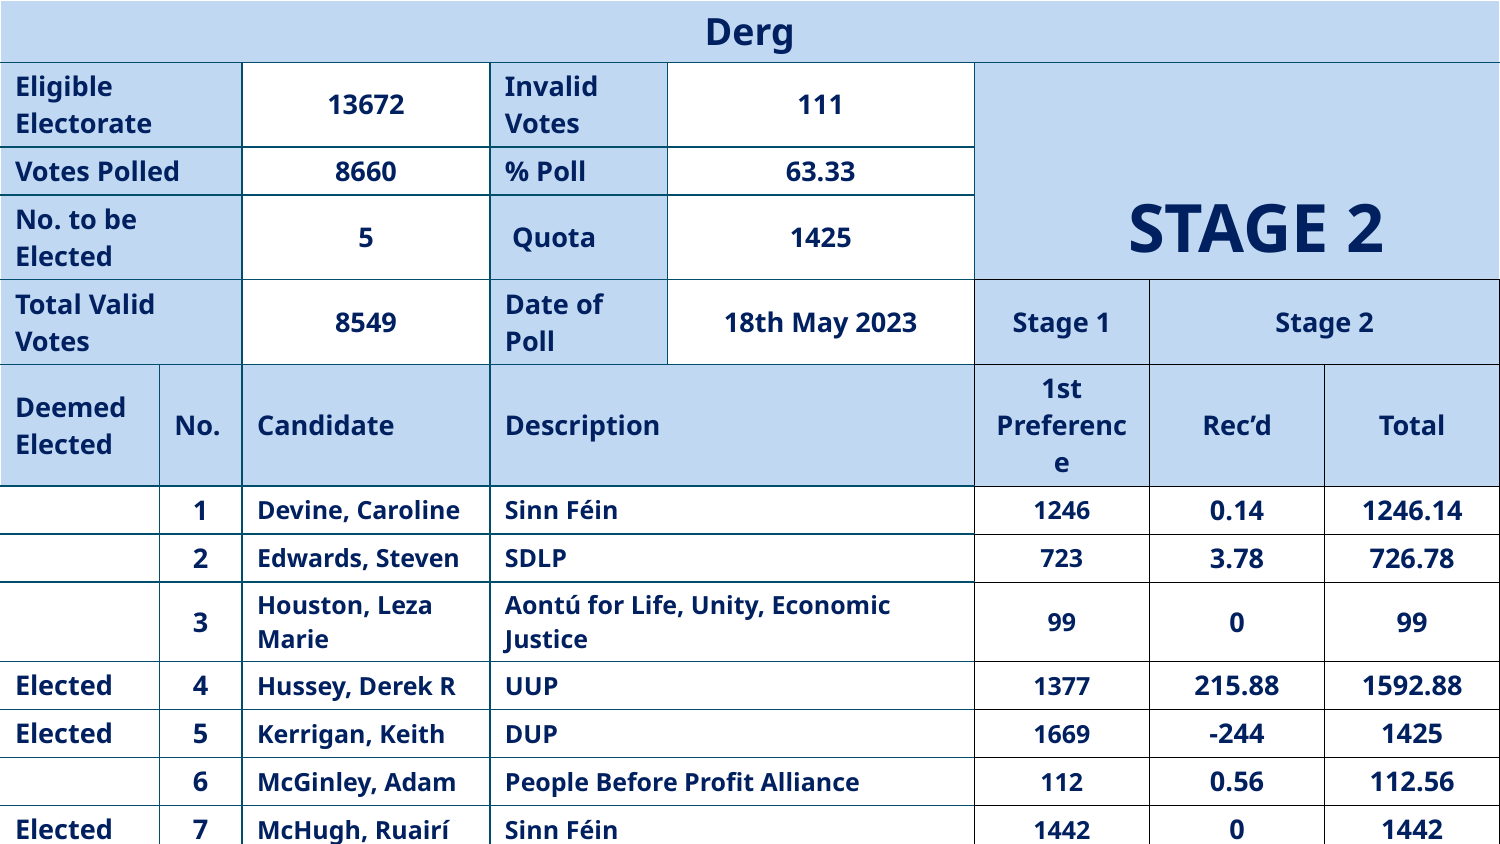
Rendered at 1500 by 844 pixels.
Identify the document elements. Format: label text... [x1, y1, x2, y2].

table_cell McHugh, Ruairí [243, 806, 489, 844]
table_cell 2 [160, 535, 241, 581]
table_cell 111 [668, 63, 974, 146]
table_cell 63.33 [668, 148, 974, 194]
table_cell No. to be Elected [1, 196, 241, 279]
table_cell 1246 [975, 487, 1149, 534]
table_cell 1442 [1325, 806, 1499, 844]
table_cell 3 [160, 583, 241, 661]
table_cell 8660 [243, 148, 489, 194]
table_cell Houston, Leza Marie [243, 583, 489, 661]
table_cell 1442 [975, 806, 1149, 844]
table_cell 215.88 [1150, 662, 1324, 709]
table_cell 5 [160, 710, 241, 757]
table_cell 0 [1150, 806, 1324, 844]
table_cell [1, 535, 159, 581]
table_cell 1377 [975, 662, 1149, 709]
table_cell Votes Polled [1, 148, 241, 194]
table_cell 5 [243, 196, 489, 279]
table_cell Candidate [243, 365, 489, 485]
table_cell 112.56 [1325, 758, 1499, 805]
table_cell -244 [1150, 710, 1324, 757]
table_cell 3.78 [1150, 535, 1324, 582]
table_cell Elected [1, 662, 159, 709]
table_cell 0.14 [1150, 487, 1324, 534]
table_cell Elected [1, 806, 159, 844]
table_cell Edwards, Steven [243, 535, 489, 581]
table_cell 99 [975, 583, 1149, 661]
table_cell DUP [491, 710, 974, 757]
table_cell Kerrigan, Keith [243, 710, 489, 757]
table_cell 13672 [243, 63, 489, 146]
table_cell McGinley, Adam [243, 758, 489, 805]
table_cell Date of Poll [491, 280, 667, 364]
table_cell Eligible Electorate [1, 63, 241, 146]
table_cell Sinn Féin [491, 487, 974, 533]
table_cell STAGE 2 [975, 63, 1499, 279]
table_cell 18th May 2023 [668, 280, 974, 364]
table_cell 1592.88 [1325, 662, 1499, 709]
table_cell Total [1325, 365, 1499, 486]
table_cell Total Valid Votes [1, 280, 241, 364]
table_cell 4 [160, 662, 241, 709]
table_cell 112 [975, 758, 1149, 805]
table_cell 7 [160, 806, 241, 844]
table_cell 0 [1150, 583, 1324, 661]
table_cell [1, 583, 159, 661]
table_cell Description [491, 365, 974, 485]
table_cell SDLP [491, 535, 974, 581]
table_cell Deemed Elected [1, 365, 159, 485]
table_cell [1, 487, 159, 533]
table_cell Rec’d [1150, 365, 1324, 486]
table_cell [1, 758, 159, 805]
table_cell Stage 1 [975, 280, 1149, 364]
table_cell % Poll [491, 148, 667, 194]
table_cell Invalid Votes [491, 63, 667, 146]
table_cell 1425 [668, 196, 974, 279]
table_cell 1425 [1325, 710, 1499, 757]
table_cell Stage 2 [1150, 280, 1499, 364]
table_cell 726.78 [1325, 535, 1499, 582]
table_cell Hussey, Derek R [243, 662, 489, 709]
table_cell 1 [160, 487, 241, 533]
table_cell UUP [491, 662, 974, 709]
table_cell No. [160, 365, 241, 485]
table_cell 6 [160, 758, 241, 805]
table_cell 99 [1325, 583, 1499, 661]
table_cell 1669 [975, 710, 1149, 757]
table_header Derg [1, 1, 1499, 62]
table_cell People Before Profit Alliance [491, 758, 974, 805]
table_cell Aontú for Life, Unity, Economic Justice [491, 583, 974, 661]
table_cell 1246.14 [1325, 487, 1499, 534]
table_cell 723 [975, 535, 1149, 582]
table_cell Quota [491, 196, 667, 279]
table_cell Elected [1, 710, 159, 757]
table_cell 1st Preference [975, 365, 1149, 486]
table_cell 0.56 [1150, 758, 1324, 805]
table_cell Devine, Caroline [243, 487, 489, 533]
table_cell Sinn Féin [491, 806, 974, 844]
table_cell 8549 [243, 280, 489, 364]
